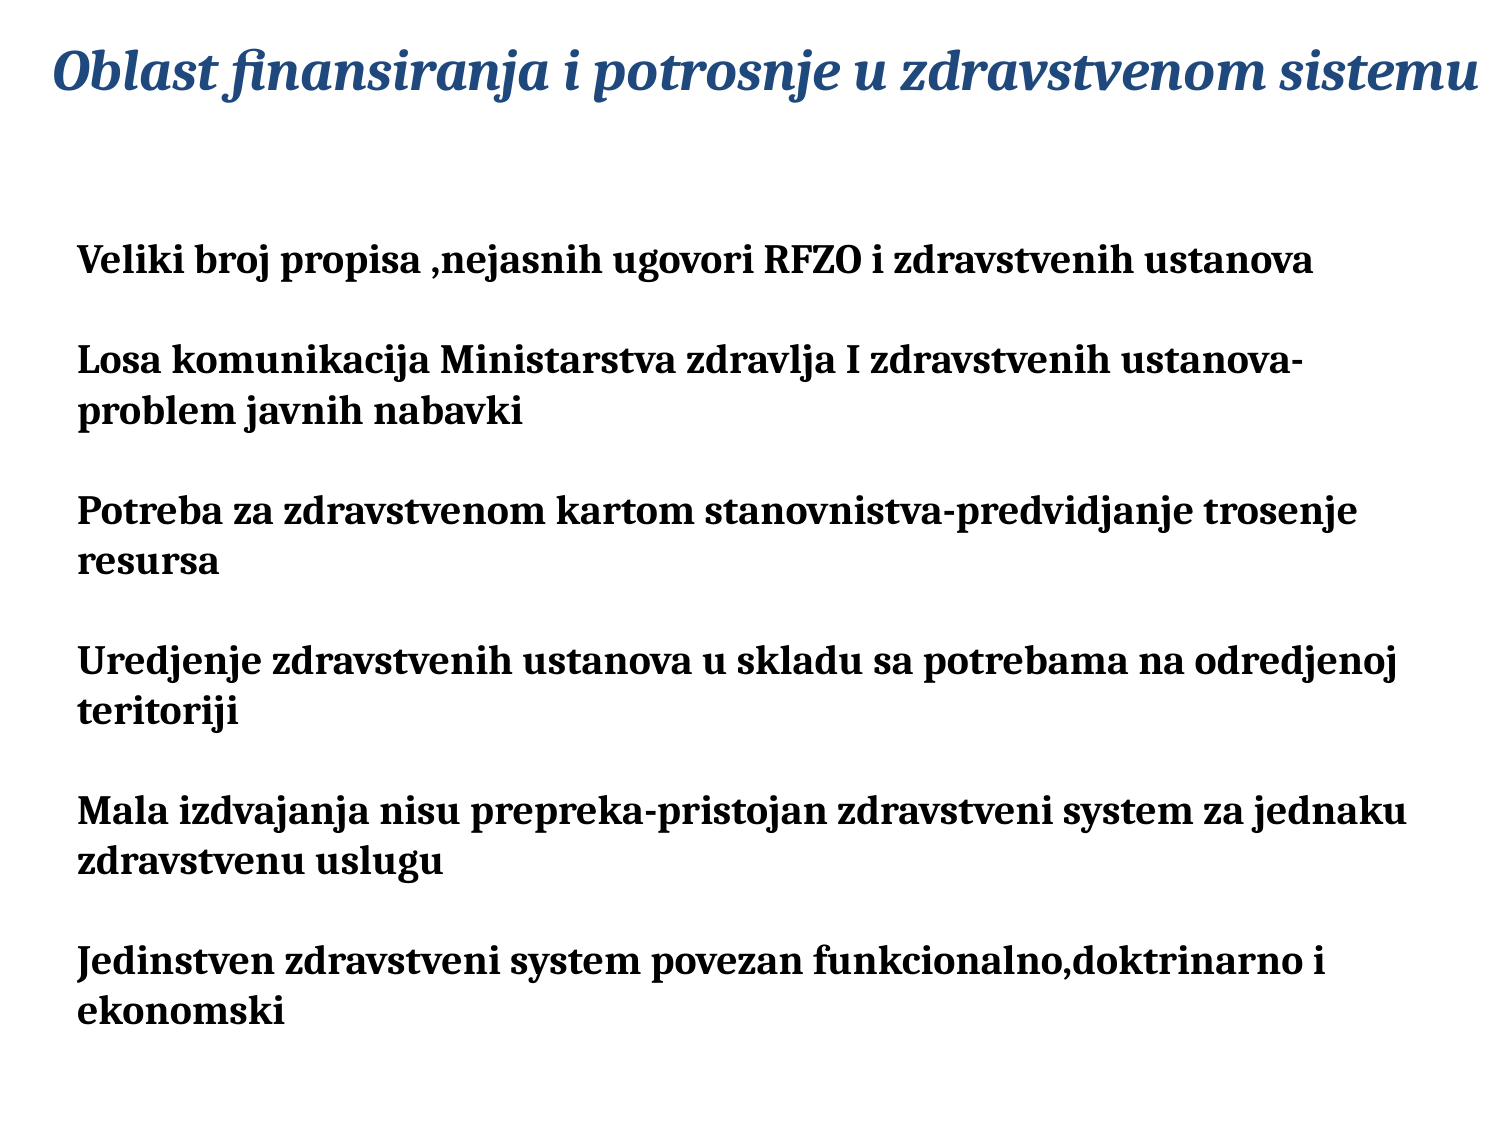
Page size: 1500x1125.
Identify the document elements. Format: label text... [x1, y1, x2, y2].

text_box Oblast finansiranja i potrosnje u zdravstvenom sistemu [37, 24, 1500, 110]
text_box Veliki broj propisa ,nejasnih ugovori RFZO i zdravstvenih ustanova Losa komunikacija Ministarstva zdravlja I zdravstvenih ustanova-problem javnih nabavki Potreba za zdravstvenom kartom stanovnistva-predvidjanje trosenje resursa Uredjenje zdravstvenih ustanova u skladu sa potrebama na odredjenoj teritoriji Mala izdvajanja nisu prepreka-pristojan zdravstveni system za jednaku zdravstvenu uslugu Jedinstven zdravstveni system povezan funkcionalno,doktrinarno i ekonomski [62, 224, 1425, 1040]
